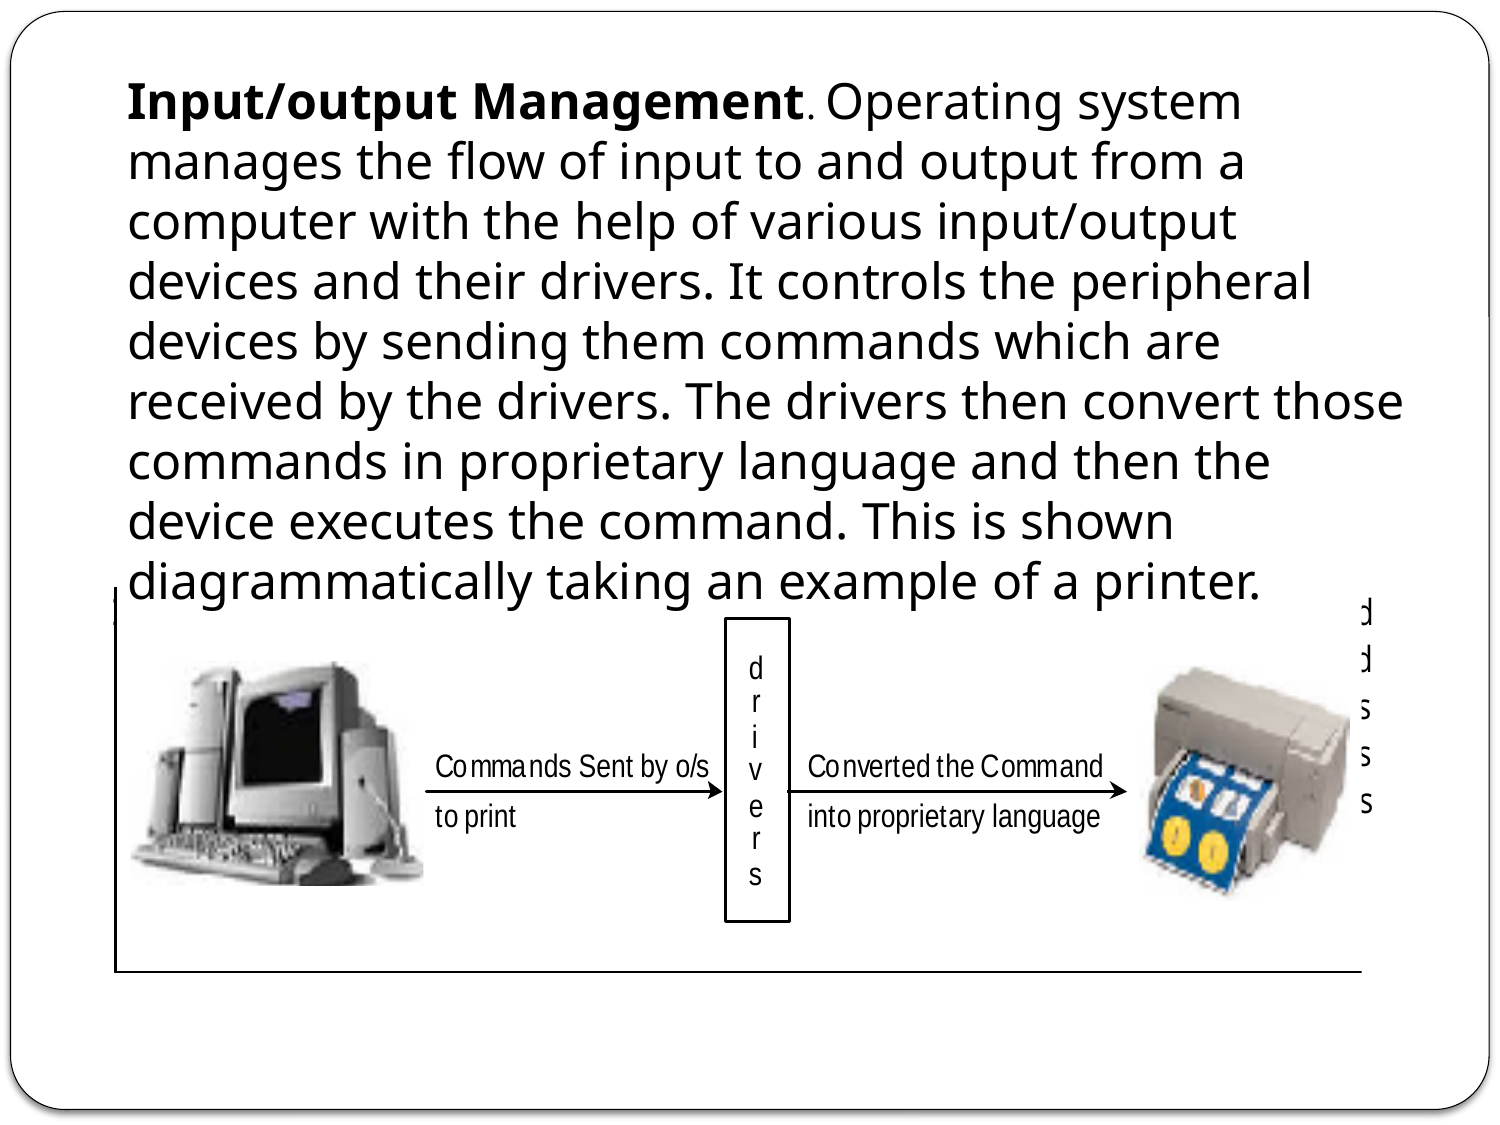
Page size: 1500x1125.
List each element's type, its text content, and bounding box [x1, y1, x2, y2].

text_box Input/output Management. Operating system manages the flow of input to and output from a computer with the help of various input/output devices and their drivers. It controls the peripheral devices by sending them commands which are received by the drivers. The drivers then convert those commands in proprietary language and then the device executes the command. This is shown diagrammatically taking an example of a printer. [112, 62, 1438, 663]
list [112, 587, 1376, 1001]
